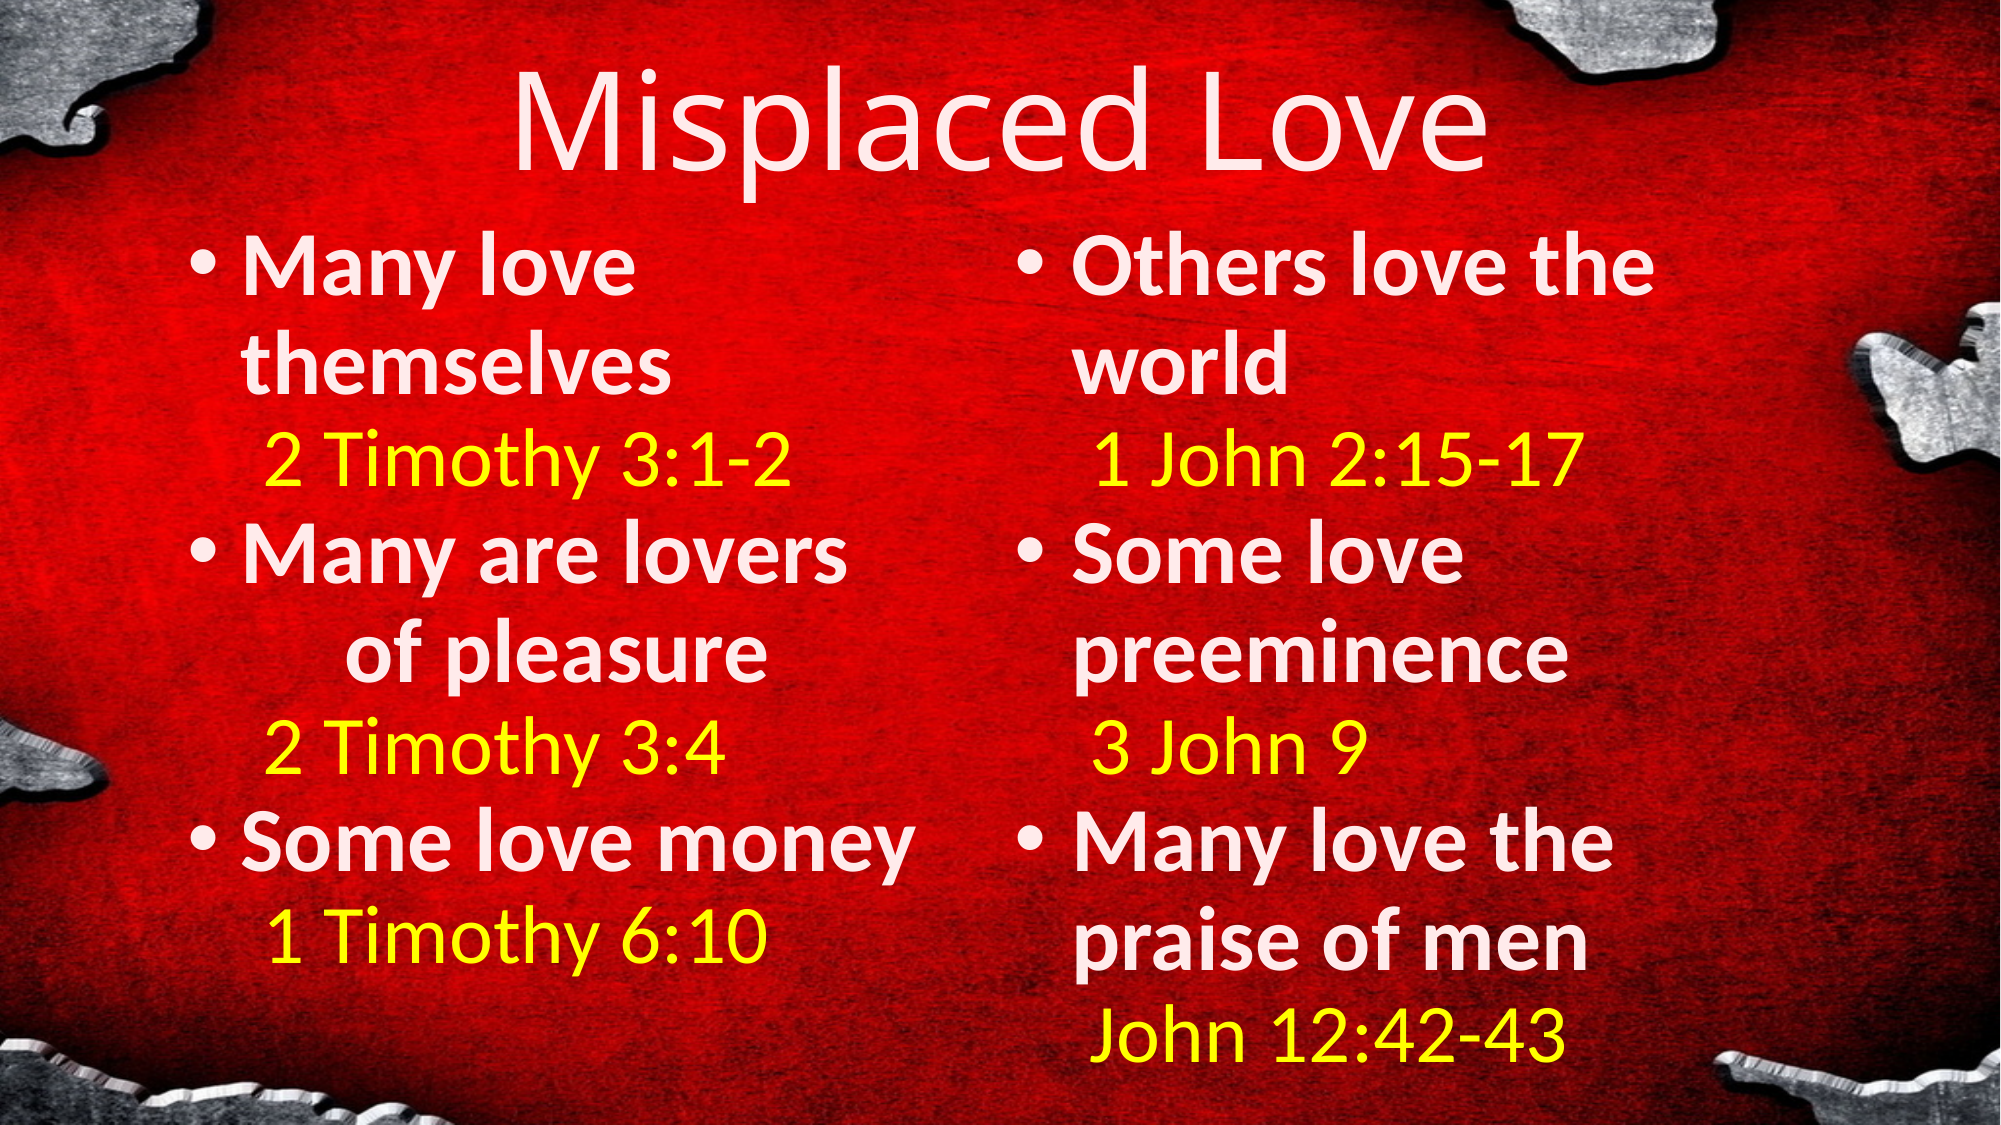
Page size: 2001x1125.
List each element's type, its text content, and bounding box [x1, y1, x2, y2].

picture [0, 0, 2001, 1125]
title Misplaced Love [137, 43, 1863, 262]
list Many love themselves 2 Timothy 3:1-2 Many are lovers of pleasure 2 Timothy 3:4 Some love money 1 Timothy 6:10 [172, 208, 981, 1109]
list Others love the world 1 John 2:15-17 Some love preeminence 3 John 9 Many love the praise of men John 12:42-43 [999, 208, 1908, 1109]
